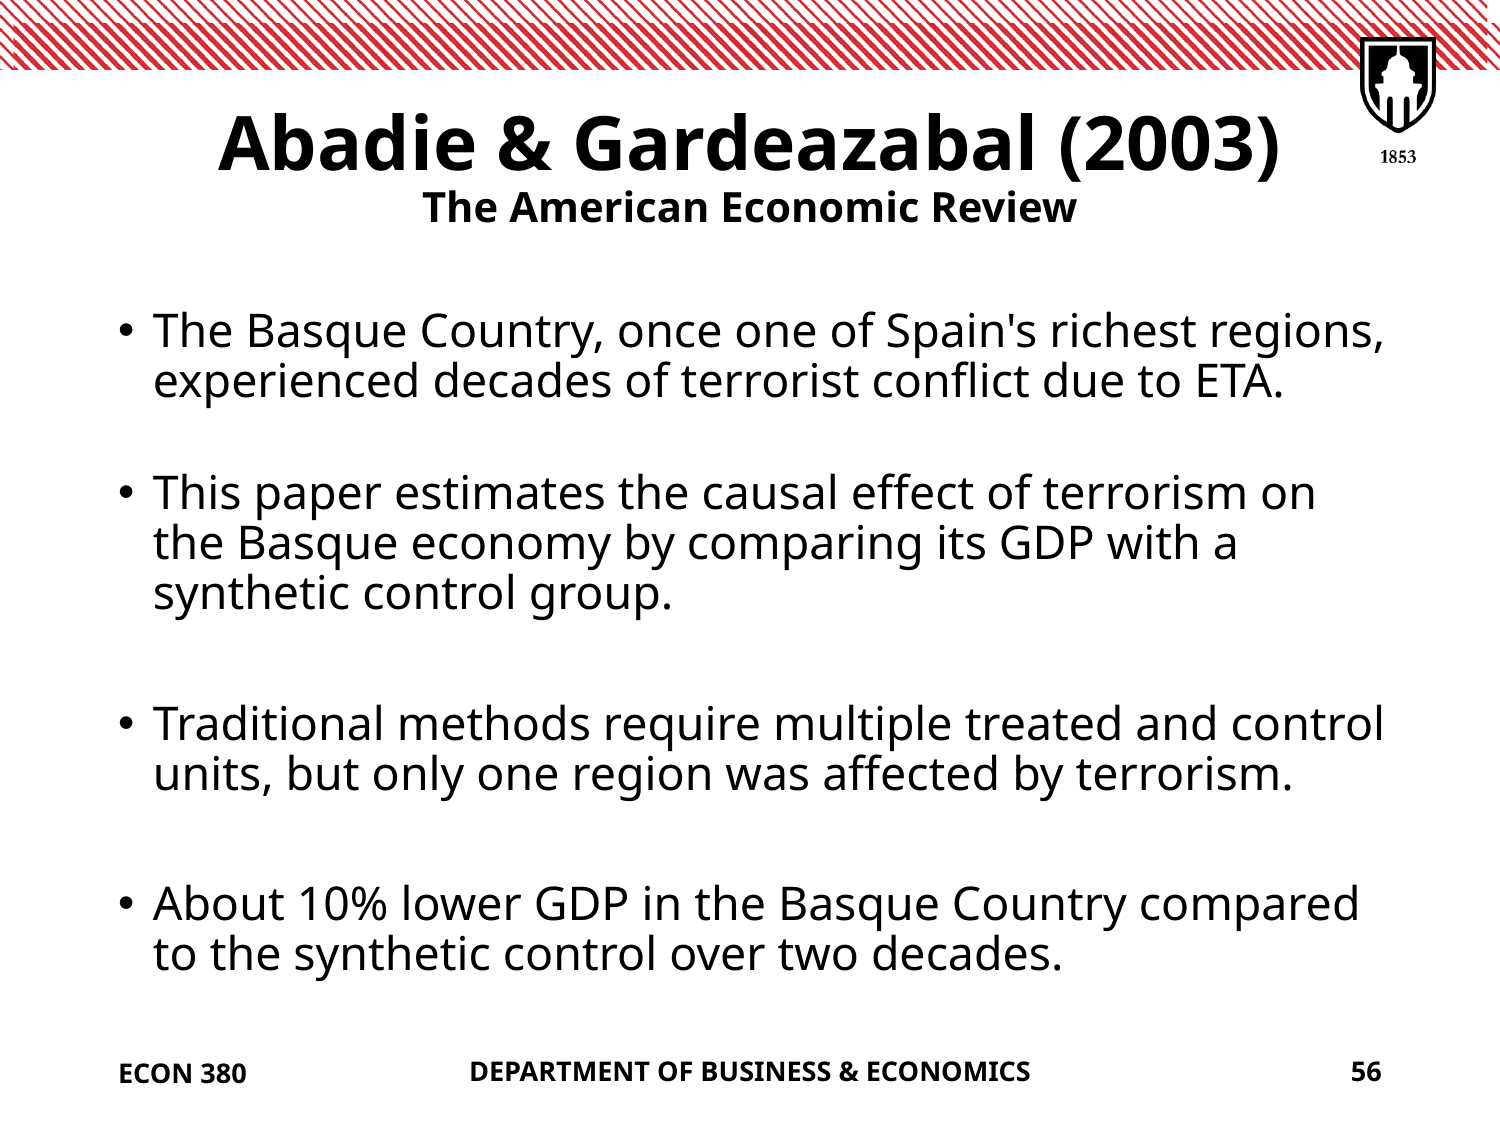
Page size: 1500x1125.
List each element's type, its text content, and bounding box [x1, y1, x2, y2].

slide_number ECON 380 [103, 1042, 277, 1103]
list The Basque Country, once one of Spain's richest regions, experienced decades of terrorist conflict due to ETA. This paper estimates the causal effect of terrorism on the Basque economy by comparing its GDP with a synthetic control group. Traditional methods require multiple treated and control units, but only one region was affected by terrorism. About 10% lower GDP in the Basque Country compared to the synthetic control over two decades. [103, 299, 1409, 1022]
picture [0, 0, 1500, 163]
slide_number 56 [1059, 1042, 1397, 1103]
footer DEPARTMENT OF BUSINESS & ECONOMICS [277, 1042, 1059, 1103]
title Abadie & Gardeazabal (2003) The American Economic Review [103, 59, 1397, 278]
